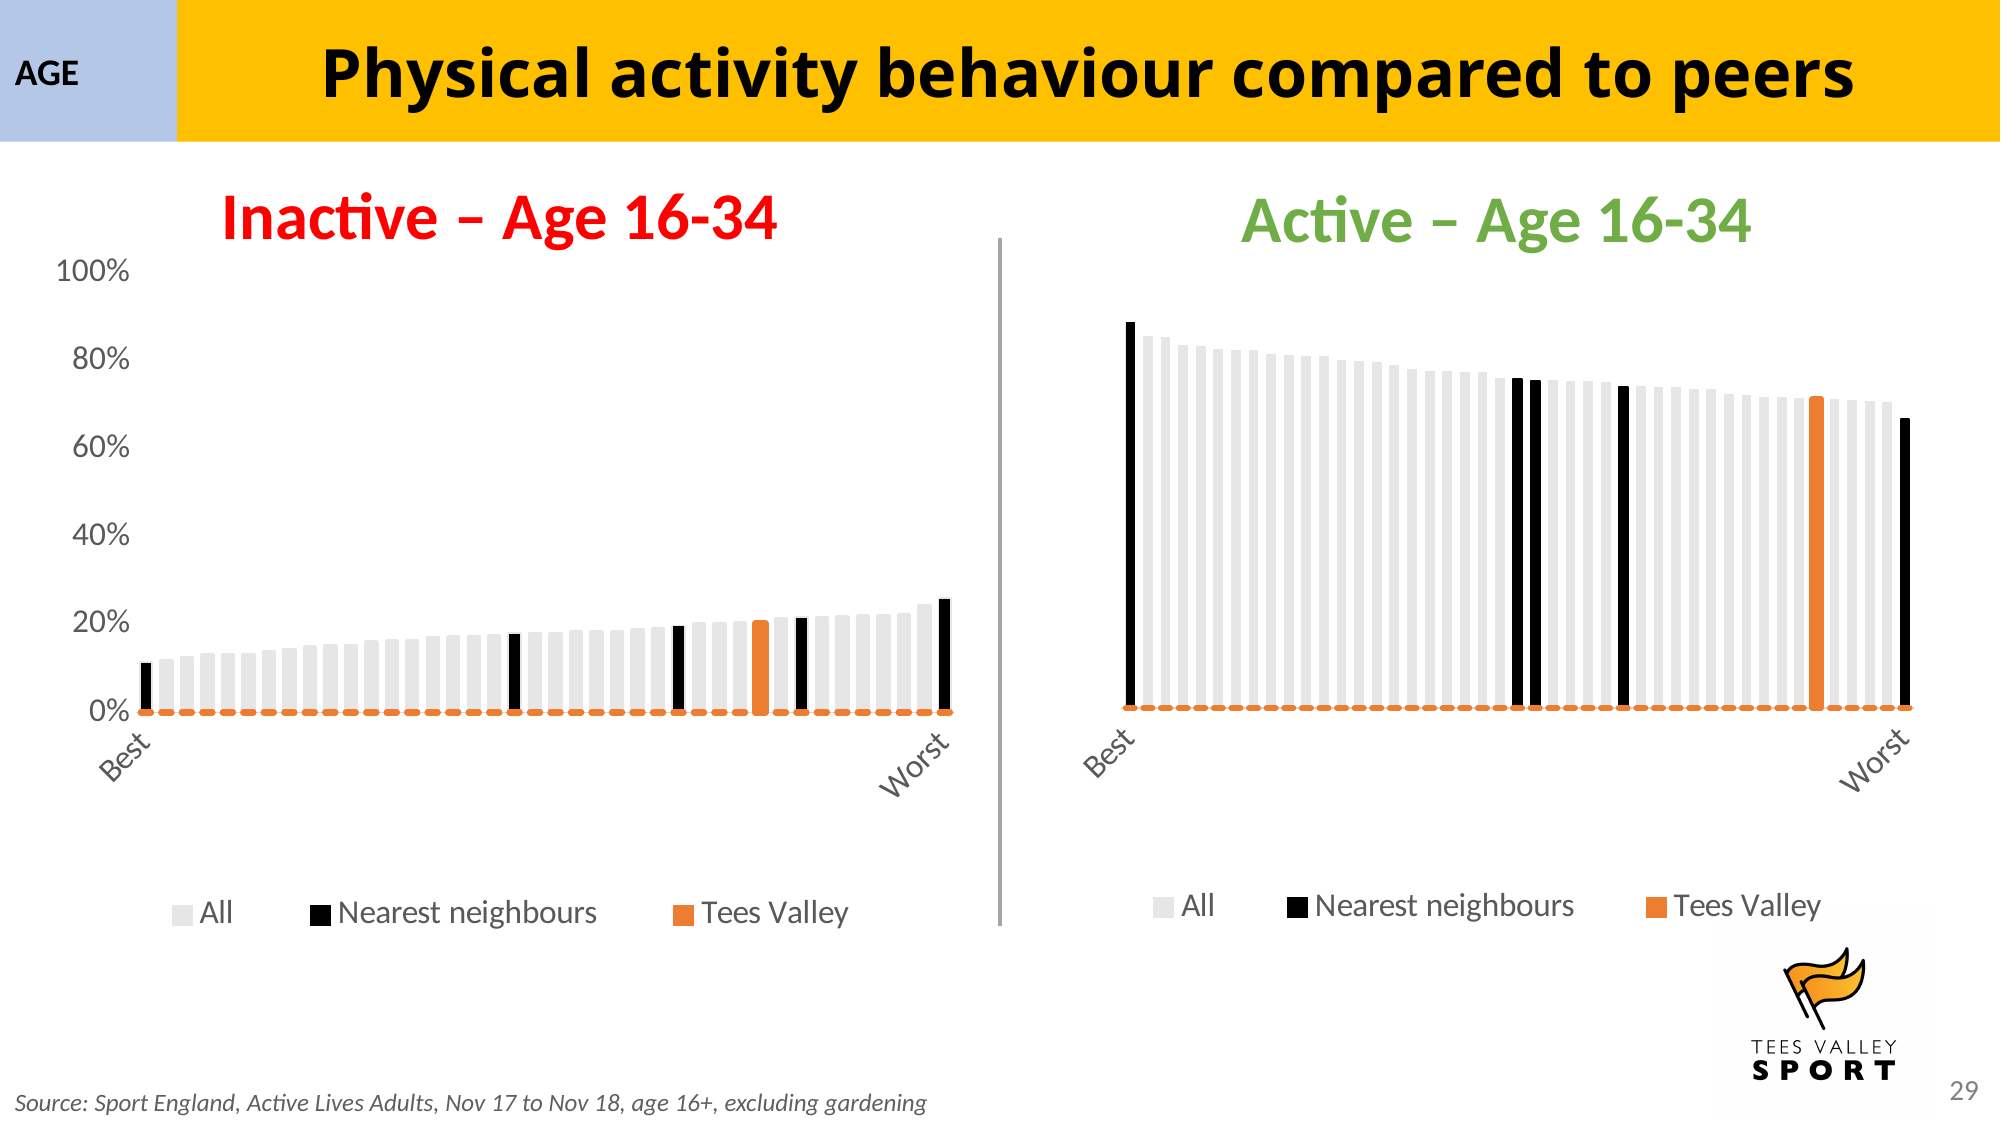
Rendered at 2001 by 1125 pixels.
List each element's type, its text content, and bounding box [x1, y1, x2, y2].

chart [1016, 224, 1963, 951]
text_box Inactive – Age 16-34 [0, 165, 1000, 261]
picture [1716, 951, 1932, 1121]
text_box Active – Age 16-34 [997, 168, 1998, 264]
text_box Physical activity behaviour compared to peers [176, 0, 2000, 143]
chart [37, 225, 985, 952]
text_box Source: Sport England, Active Lives Adults, Nov 17 to Nov 18, age 16+, excluding gardening [0, 1079, 1496, 1125]
text_box AGE [0, 0, 178, 142]
